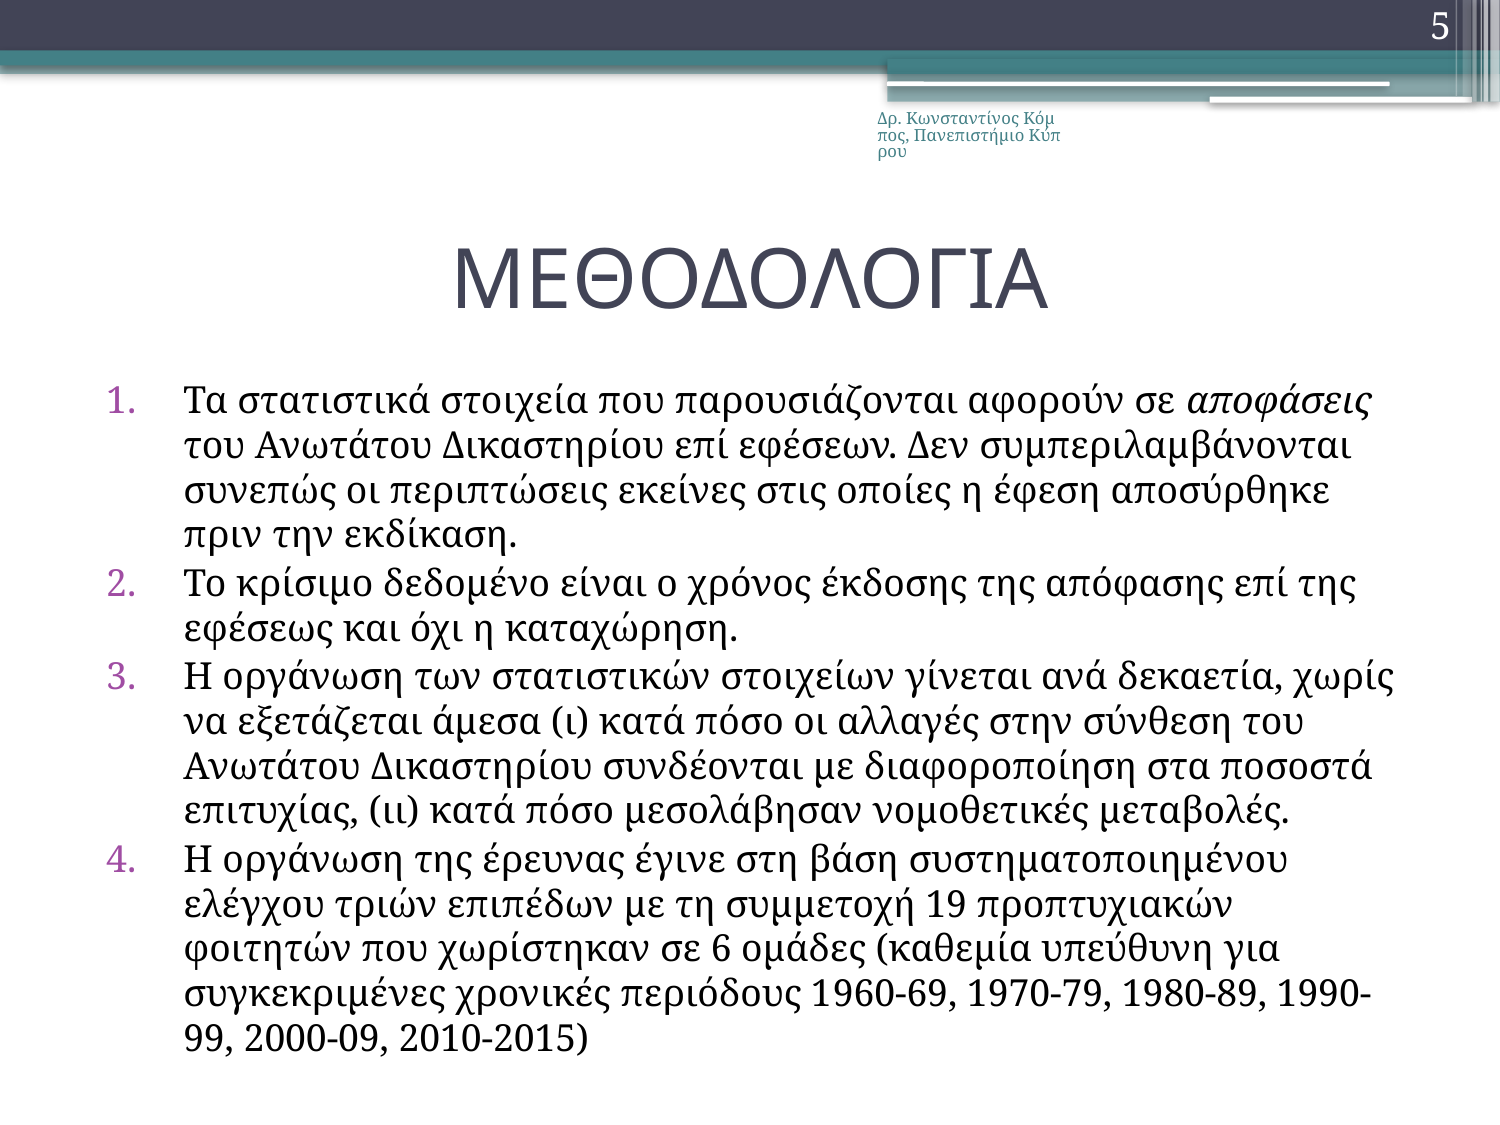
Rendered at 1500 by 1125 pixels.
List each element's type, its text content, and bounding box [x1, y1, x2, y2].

list Τα στατιστικά στοιχεία που παρουσιάζονται αφορούν σε αποφάσεις του Ανωτάτου Δικαστηρίου επί εφέσεων. Δεν συμπεριλαμβάνονται συνεπώς οι περιπτώσεις εκείνες στις οποίες η έφεση αποσύρθηκε πριν την εκδίκαση. Το κρίσιμο δεδομένο είναι ο χρόνος έκδοσης της απόφασης επί της εφέσεως και όχι η καταχώρηση. Η οργάνωση των στατιστικών στοιχείων γίνεται ανά δεκαετία, χωρίς να εξετάζεται άμεσα (ι) κατά πόσο οι αλλαγές στην σύνθεση του Ανωτάτου Δικαστηρίου συνδέονται με διαφοροποίηση στα ποσοστά επιτυχίας, (ιι) κατά πόσο μεσολάβησαν νομοθετικές μεταβολές. Η οργάνωση της έρευνας έγινε στη βάση συστηματοποιημένου ελέγχου τριών επιπέδων με τη συμμετοχή 19 προπτυχιακών φοιτητών που χωρίστηκαν σε 6 ομάδες (καθεμία υπεύθυνη για συγκεκριμένες χρονικές περιόδους 1960-69, 1970-79, 1980-89, 1990-99, 2000-09, 2010-2015) [75, 368, 1425, 1079]
title ΜΕΘΟΔΟΛΟΓΙΑ [75, 187, 1425, 363]
slide_number 5 [1341, 0, 1466, 61]
footer Δρ. Κωνσταντίνος Κόμπος, Πανεπιστήμιο Κύπρου [862, 100, 1080, 176]
